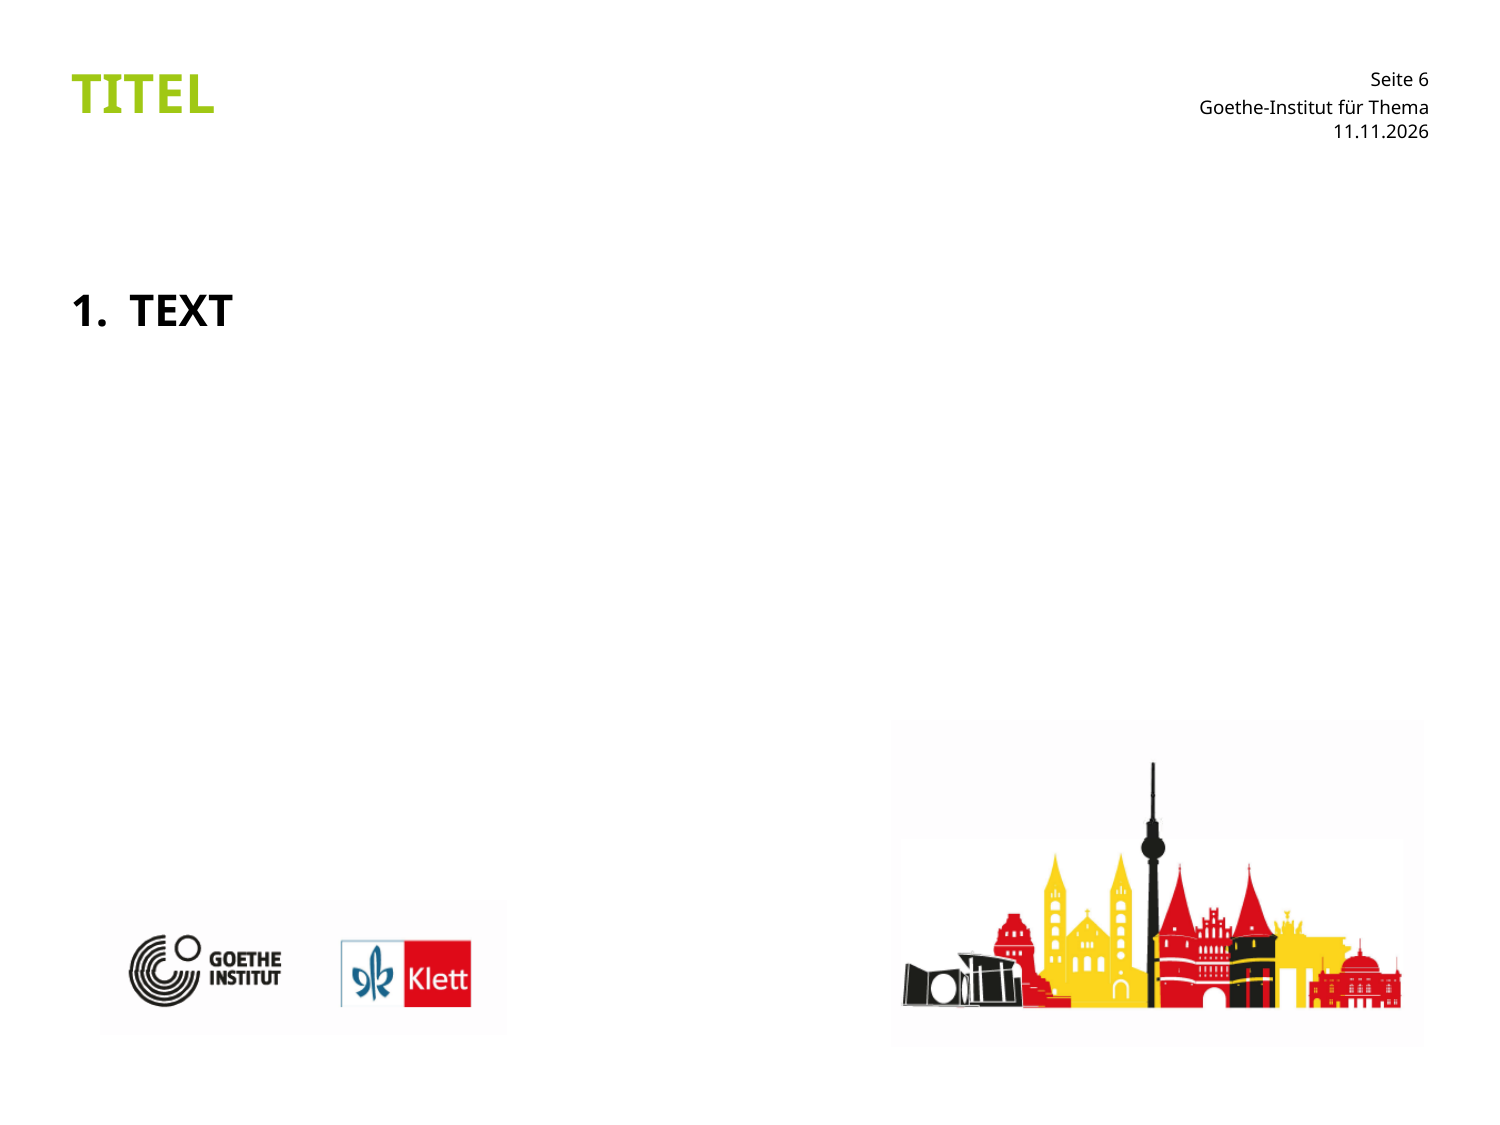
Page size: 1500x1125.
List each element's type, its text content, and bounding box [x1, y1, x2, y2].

footer Goethe-Institut für Thema [1098, 94, 1430, 119]
list text [70, 282, 1199, 1053]
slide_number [1098, 120, 1430, 145]
title titel [70, 69, 1075, 268]
picture [891, 719, 1424, 1047]
picture [100, 900, 508, 1036]
